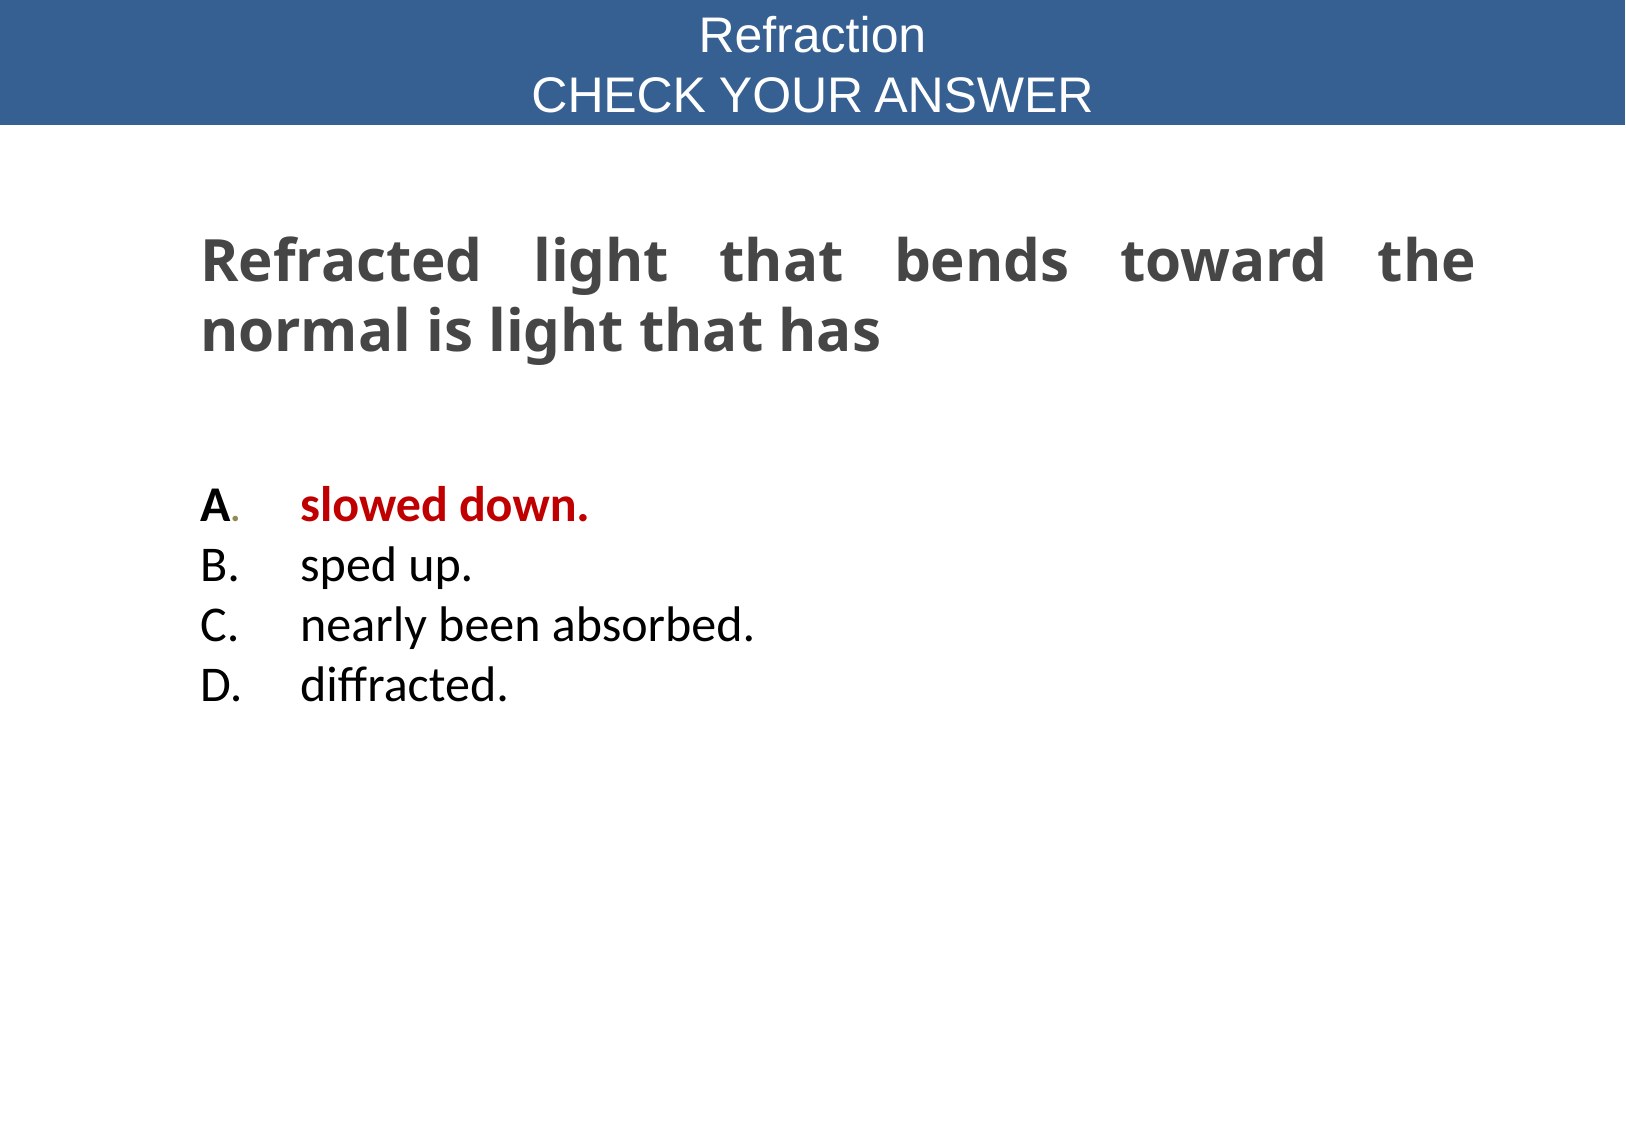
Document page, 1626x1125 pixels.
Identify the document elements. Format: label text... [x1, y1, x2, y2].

text_box A. slowed down. sped up. nearly been absorbed. diffracted. [185, 463, 998, 719]
text_box Refraction CHECK YOUR ANSWER [0, 0, 1625, 125]
text_box Refracted light that bends toward the normal is light that has [185, 215, 1491, 371]
